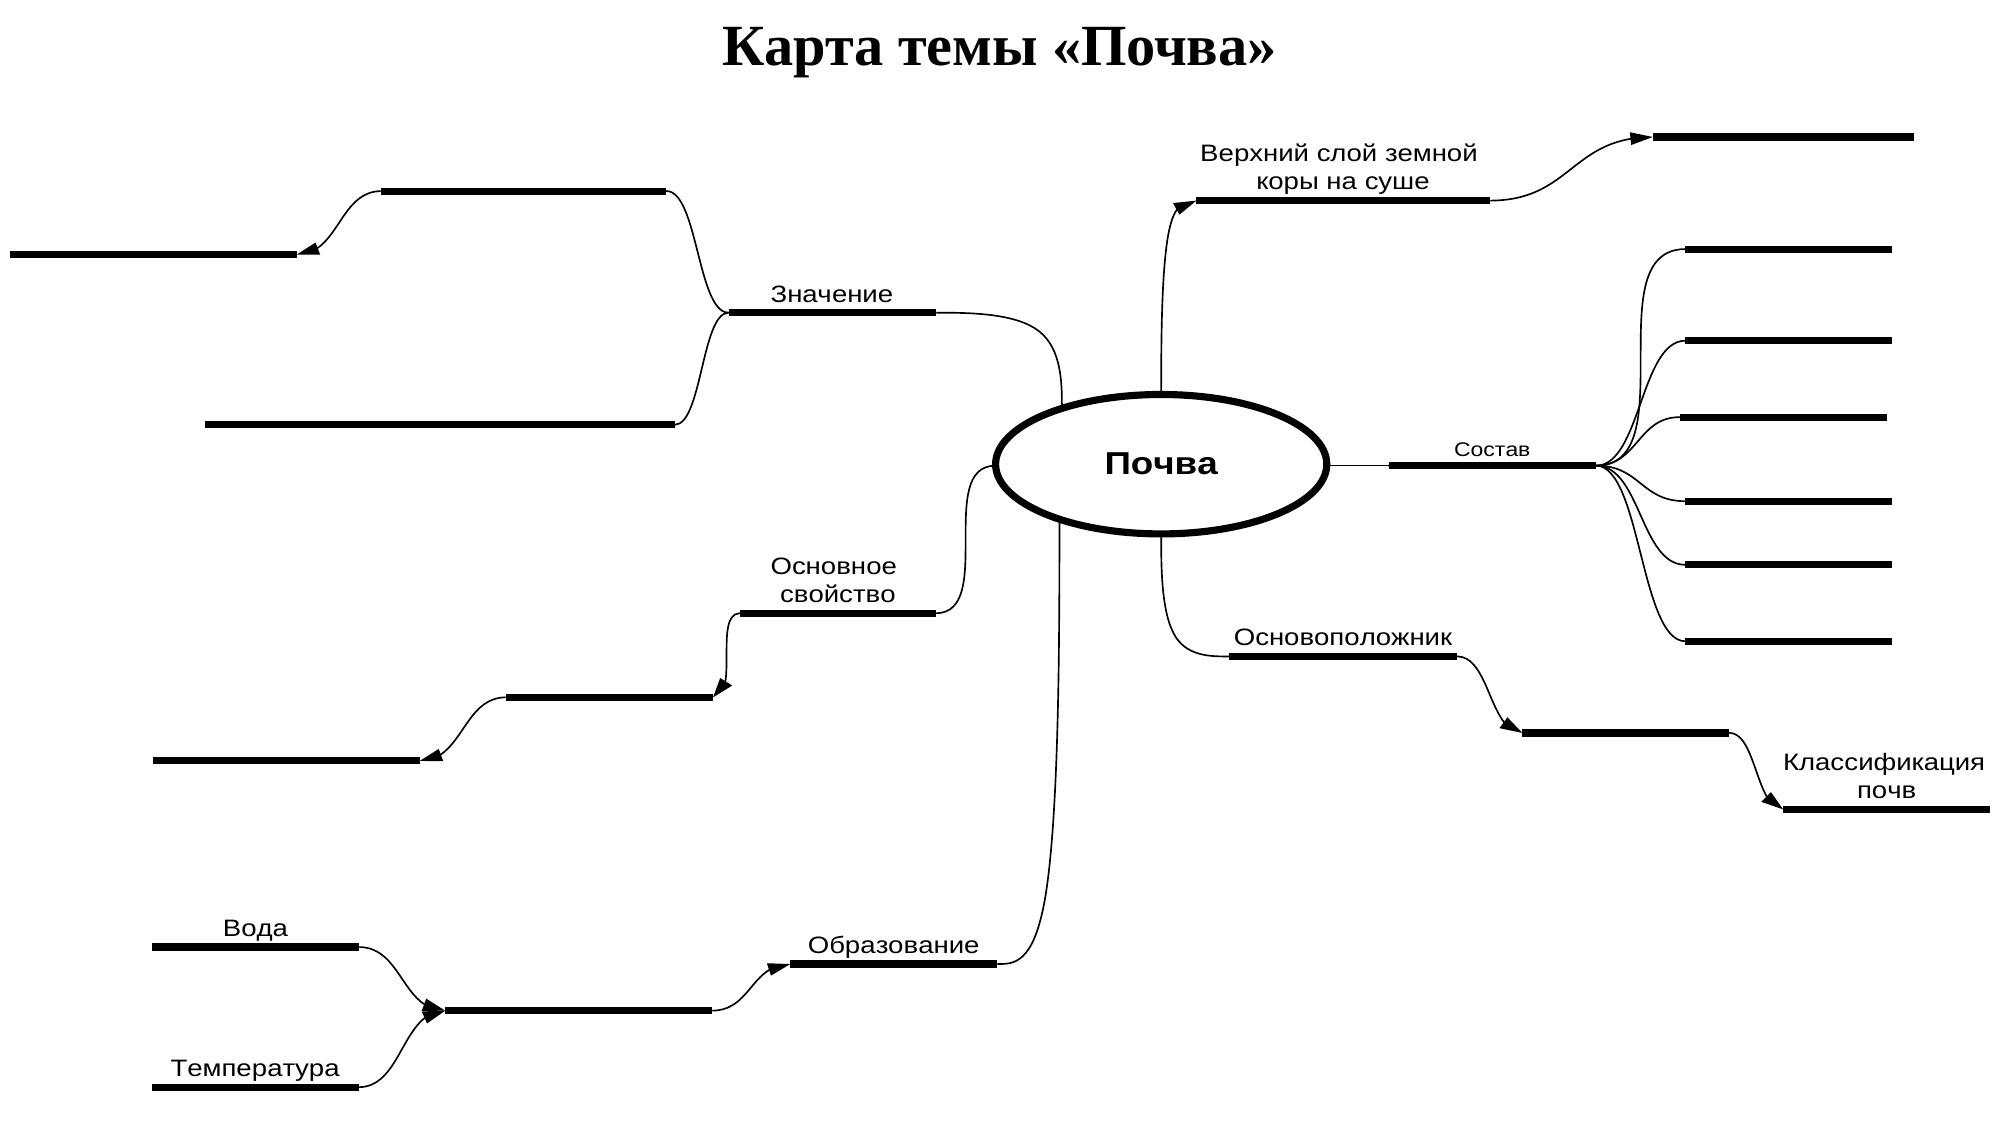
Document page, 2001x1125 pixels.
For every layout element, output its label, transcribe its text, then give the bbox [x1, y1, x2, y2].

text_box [0, 60, 2000, 1125]
text_box Карта темы «Почва» [0, 0, 2000, 60]
